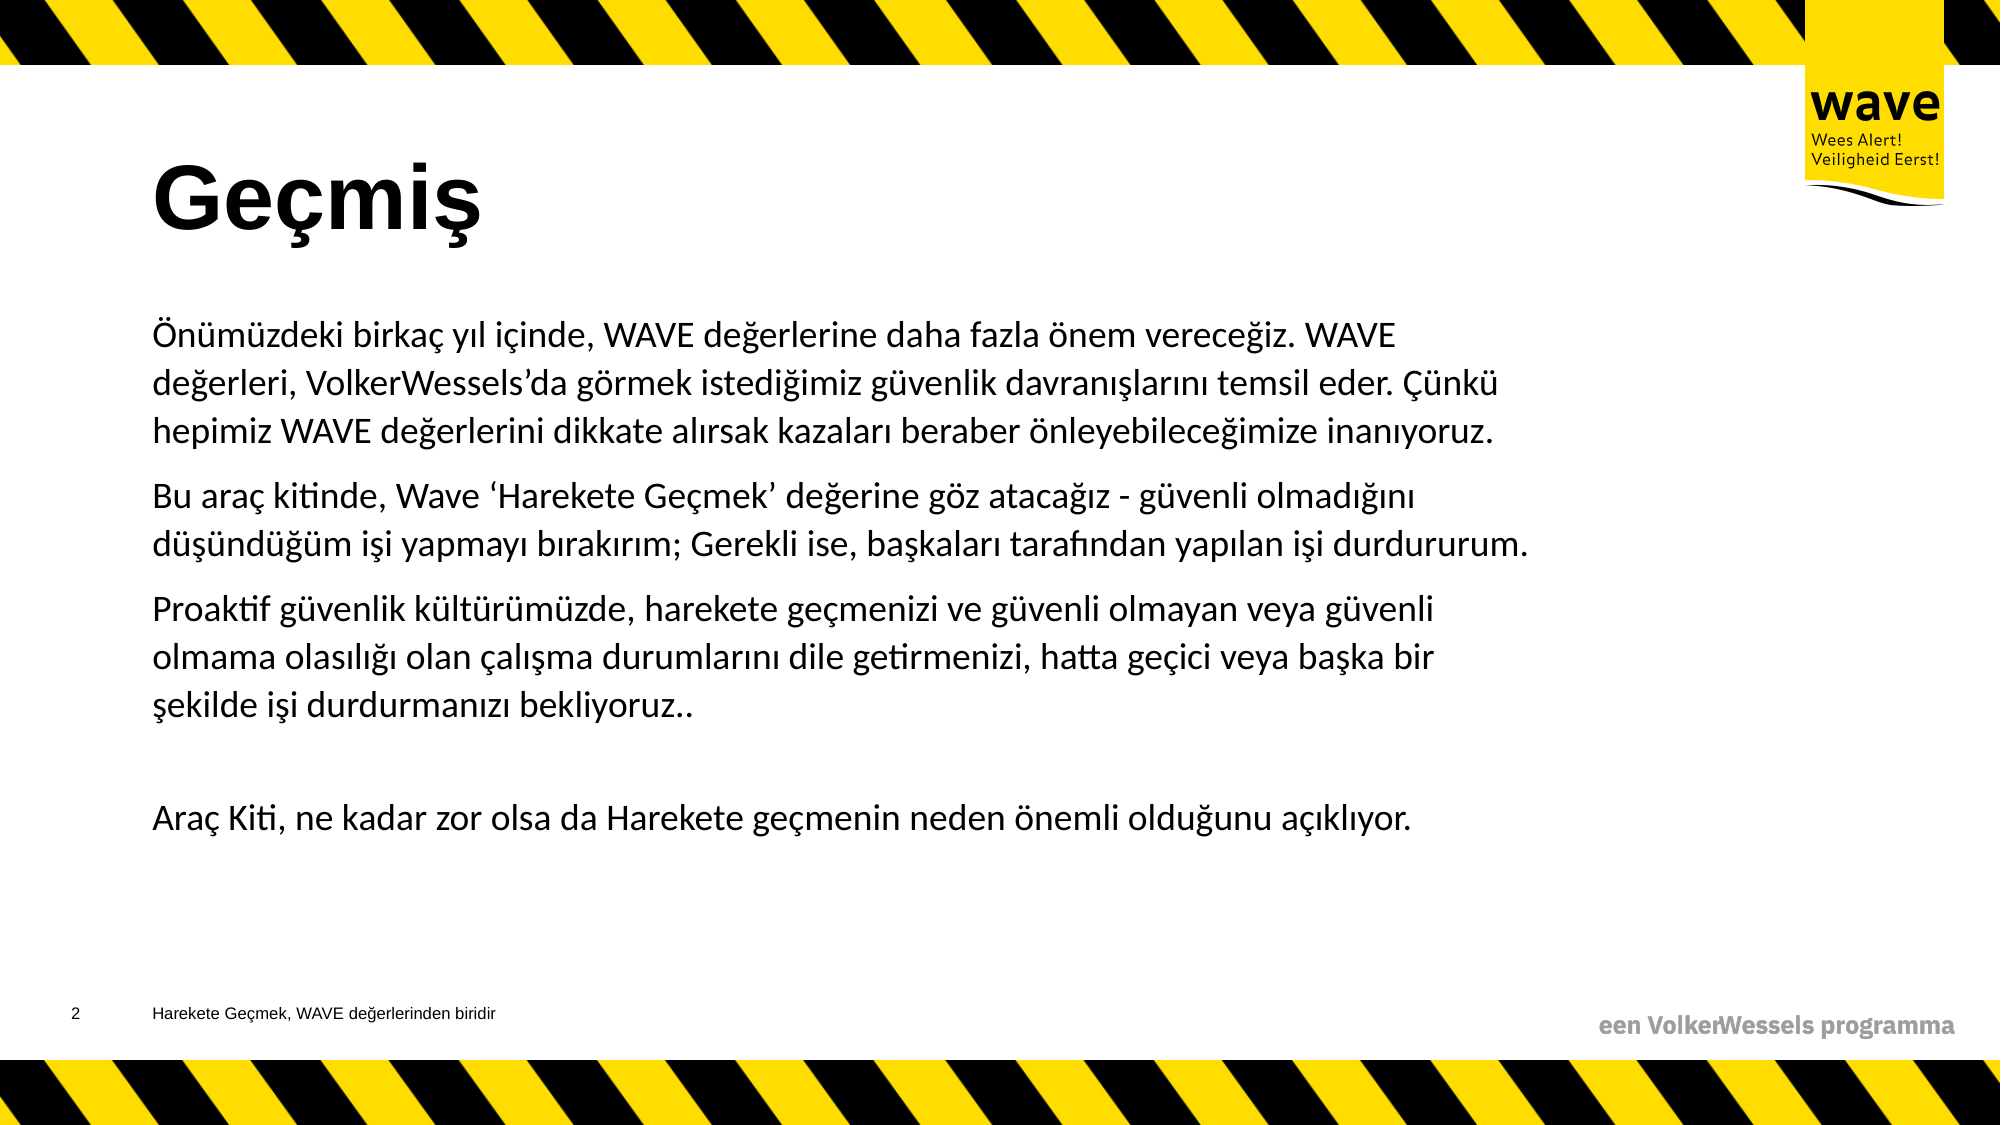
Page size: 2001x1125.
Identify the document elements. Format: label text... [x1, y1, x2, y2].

text_box Önümüzdeki birkaç yıl içinde, WAVE değerlerine daha fazla önem vereceğiz. WAVE değerleri, VolkerWessels’da görmek istediğimiz güvenlik davranışlarını temsil eder. Çünkü hepimiz WAVE değerlerini dikkate alırsak kazaları beraber önleyebileceğimize inanıyoruz. Bu araç kitinde, Wave ‘Harekete Geçmek’ değerine göz atacağız - güvenli olmadığını düşündüğüm işi yapmayı bırakırım; Gerekli ise, başkaları tarafından yapılan işi durdururum. Proaktif güvenlik kültürümüzde, harekete geçmenizi ve güvenli olmayan veya güvenli olmama olasılığı olan çalışma durumlarını dile getirmenizi, hatta geçici veya başka bir şekilde işi durdurmanızı bekliyoruz.. Araç Kiti, ne kadar zor olsa da Harekete geçmenin neden önemli olduğunu açıklıyor. [137, 299, 1549, 846]
list [137, 299, 1863, 967]
footer Harekete Geçmek, WAVE değerlerinden biridir [138, 995, 825, 1032]
picture [0, 1060, 2000, 1125]
slide_number 3 [56, 995, 138, 1032]
title Geçmiş [137, 121, 1863, 278]
picture [1593, 1013, 1961, 1041]
picture [0, 0, 2000, 206]
